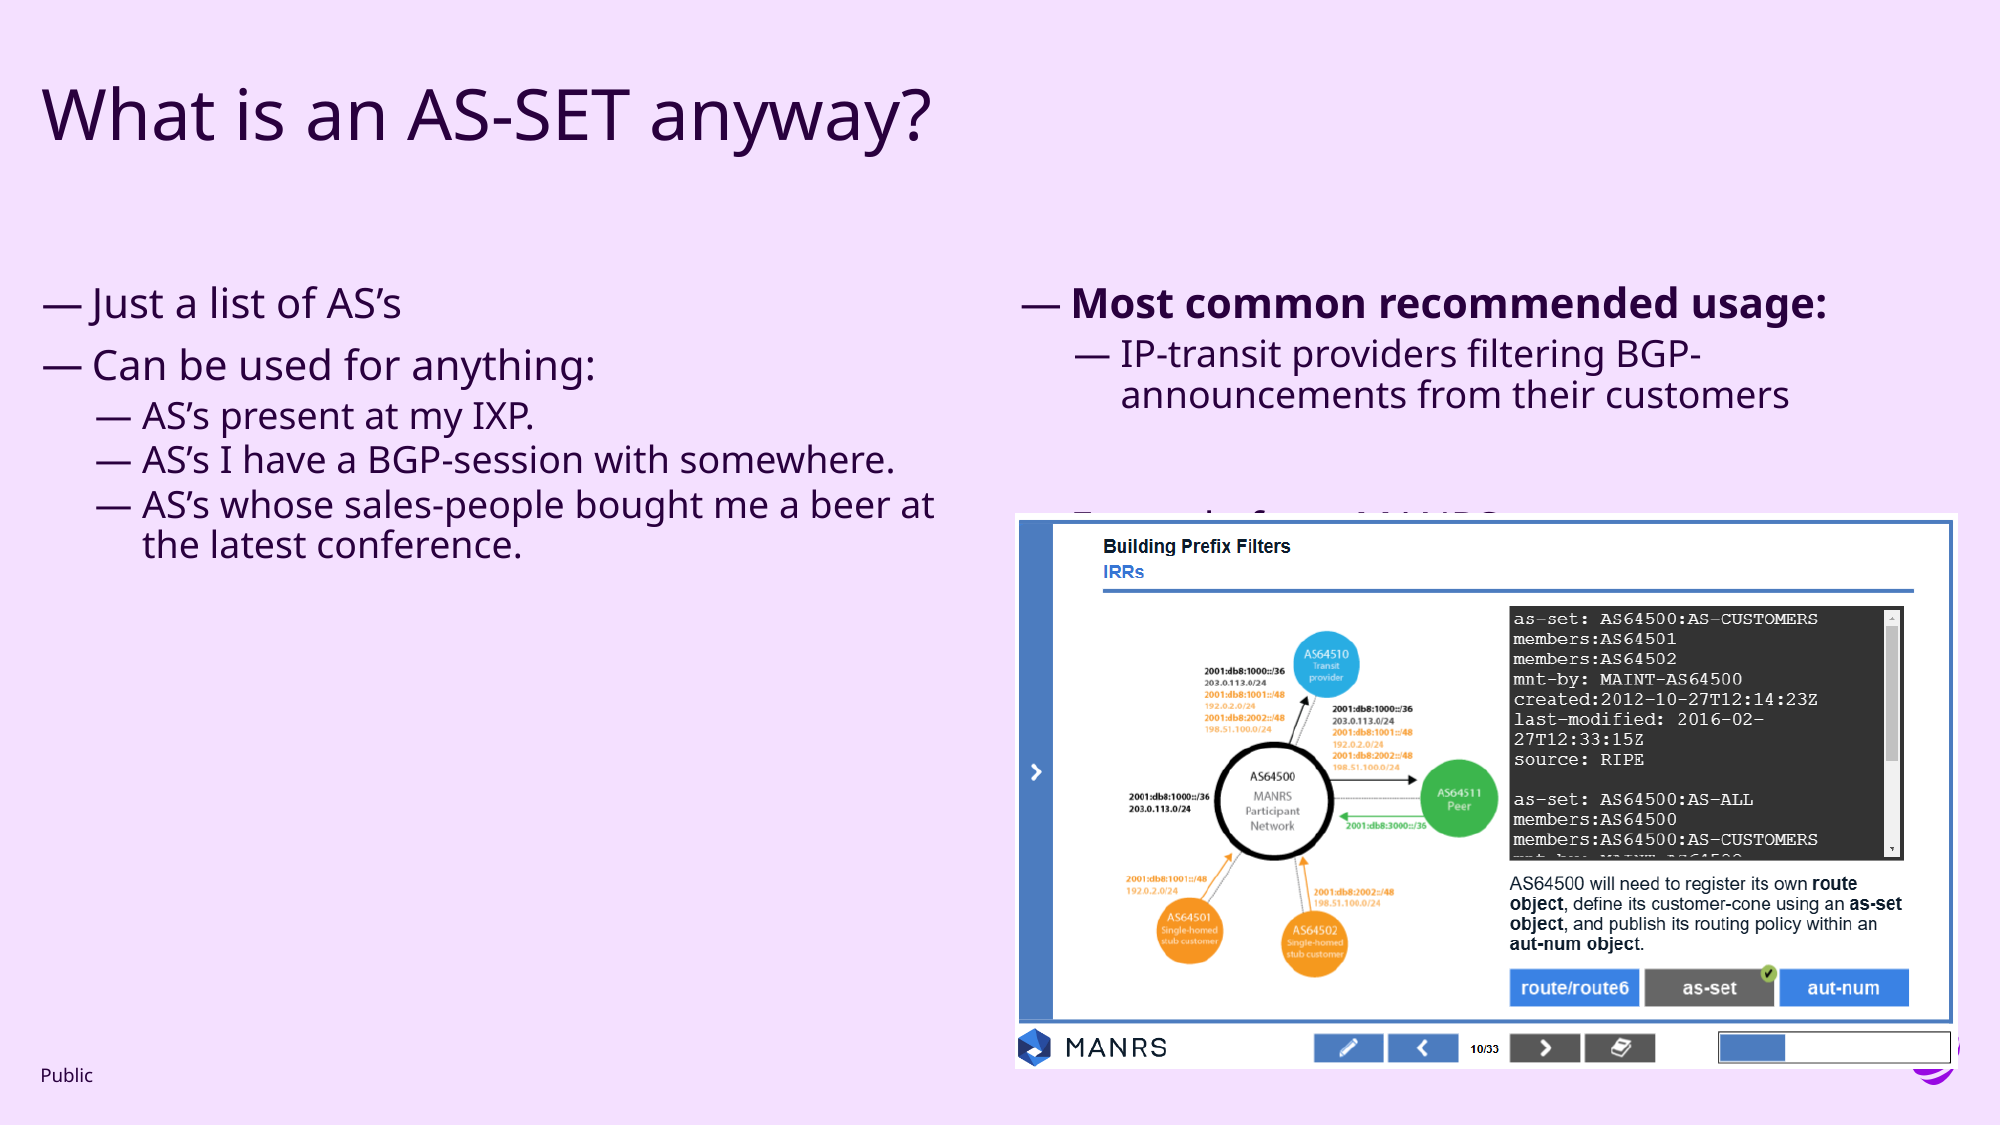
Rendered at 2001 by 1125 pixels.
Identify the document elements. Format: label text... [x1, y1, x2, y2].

footer Public [40, 1053, 694, 1089]
title What is an AS-SET anyway? [41, 82, 1958, 233]
list Most common recommended usage: IP-transit providers filtering BGP-announcements from their customers Example from MANRS: [1020, 274, 1958, 513]
list Just a list of AS’s Can be used for anything: AS’s present at my IXP. AS’s I have a BGP-session with somewhere. AS’s whose sales-people bought me a beer at the latest conference. [41, 274, 980, 1000]
picture [1015, 513, 1960, 1085]
